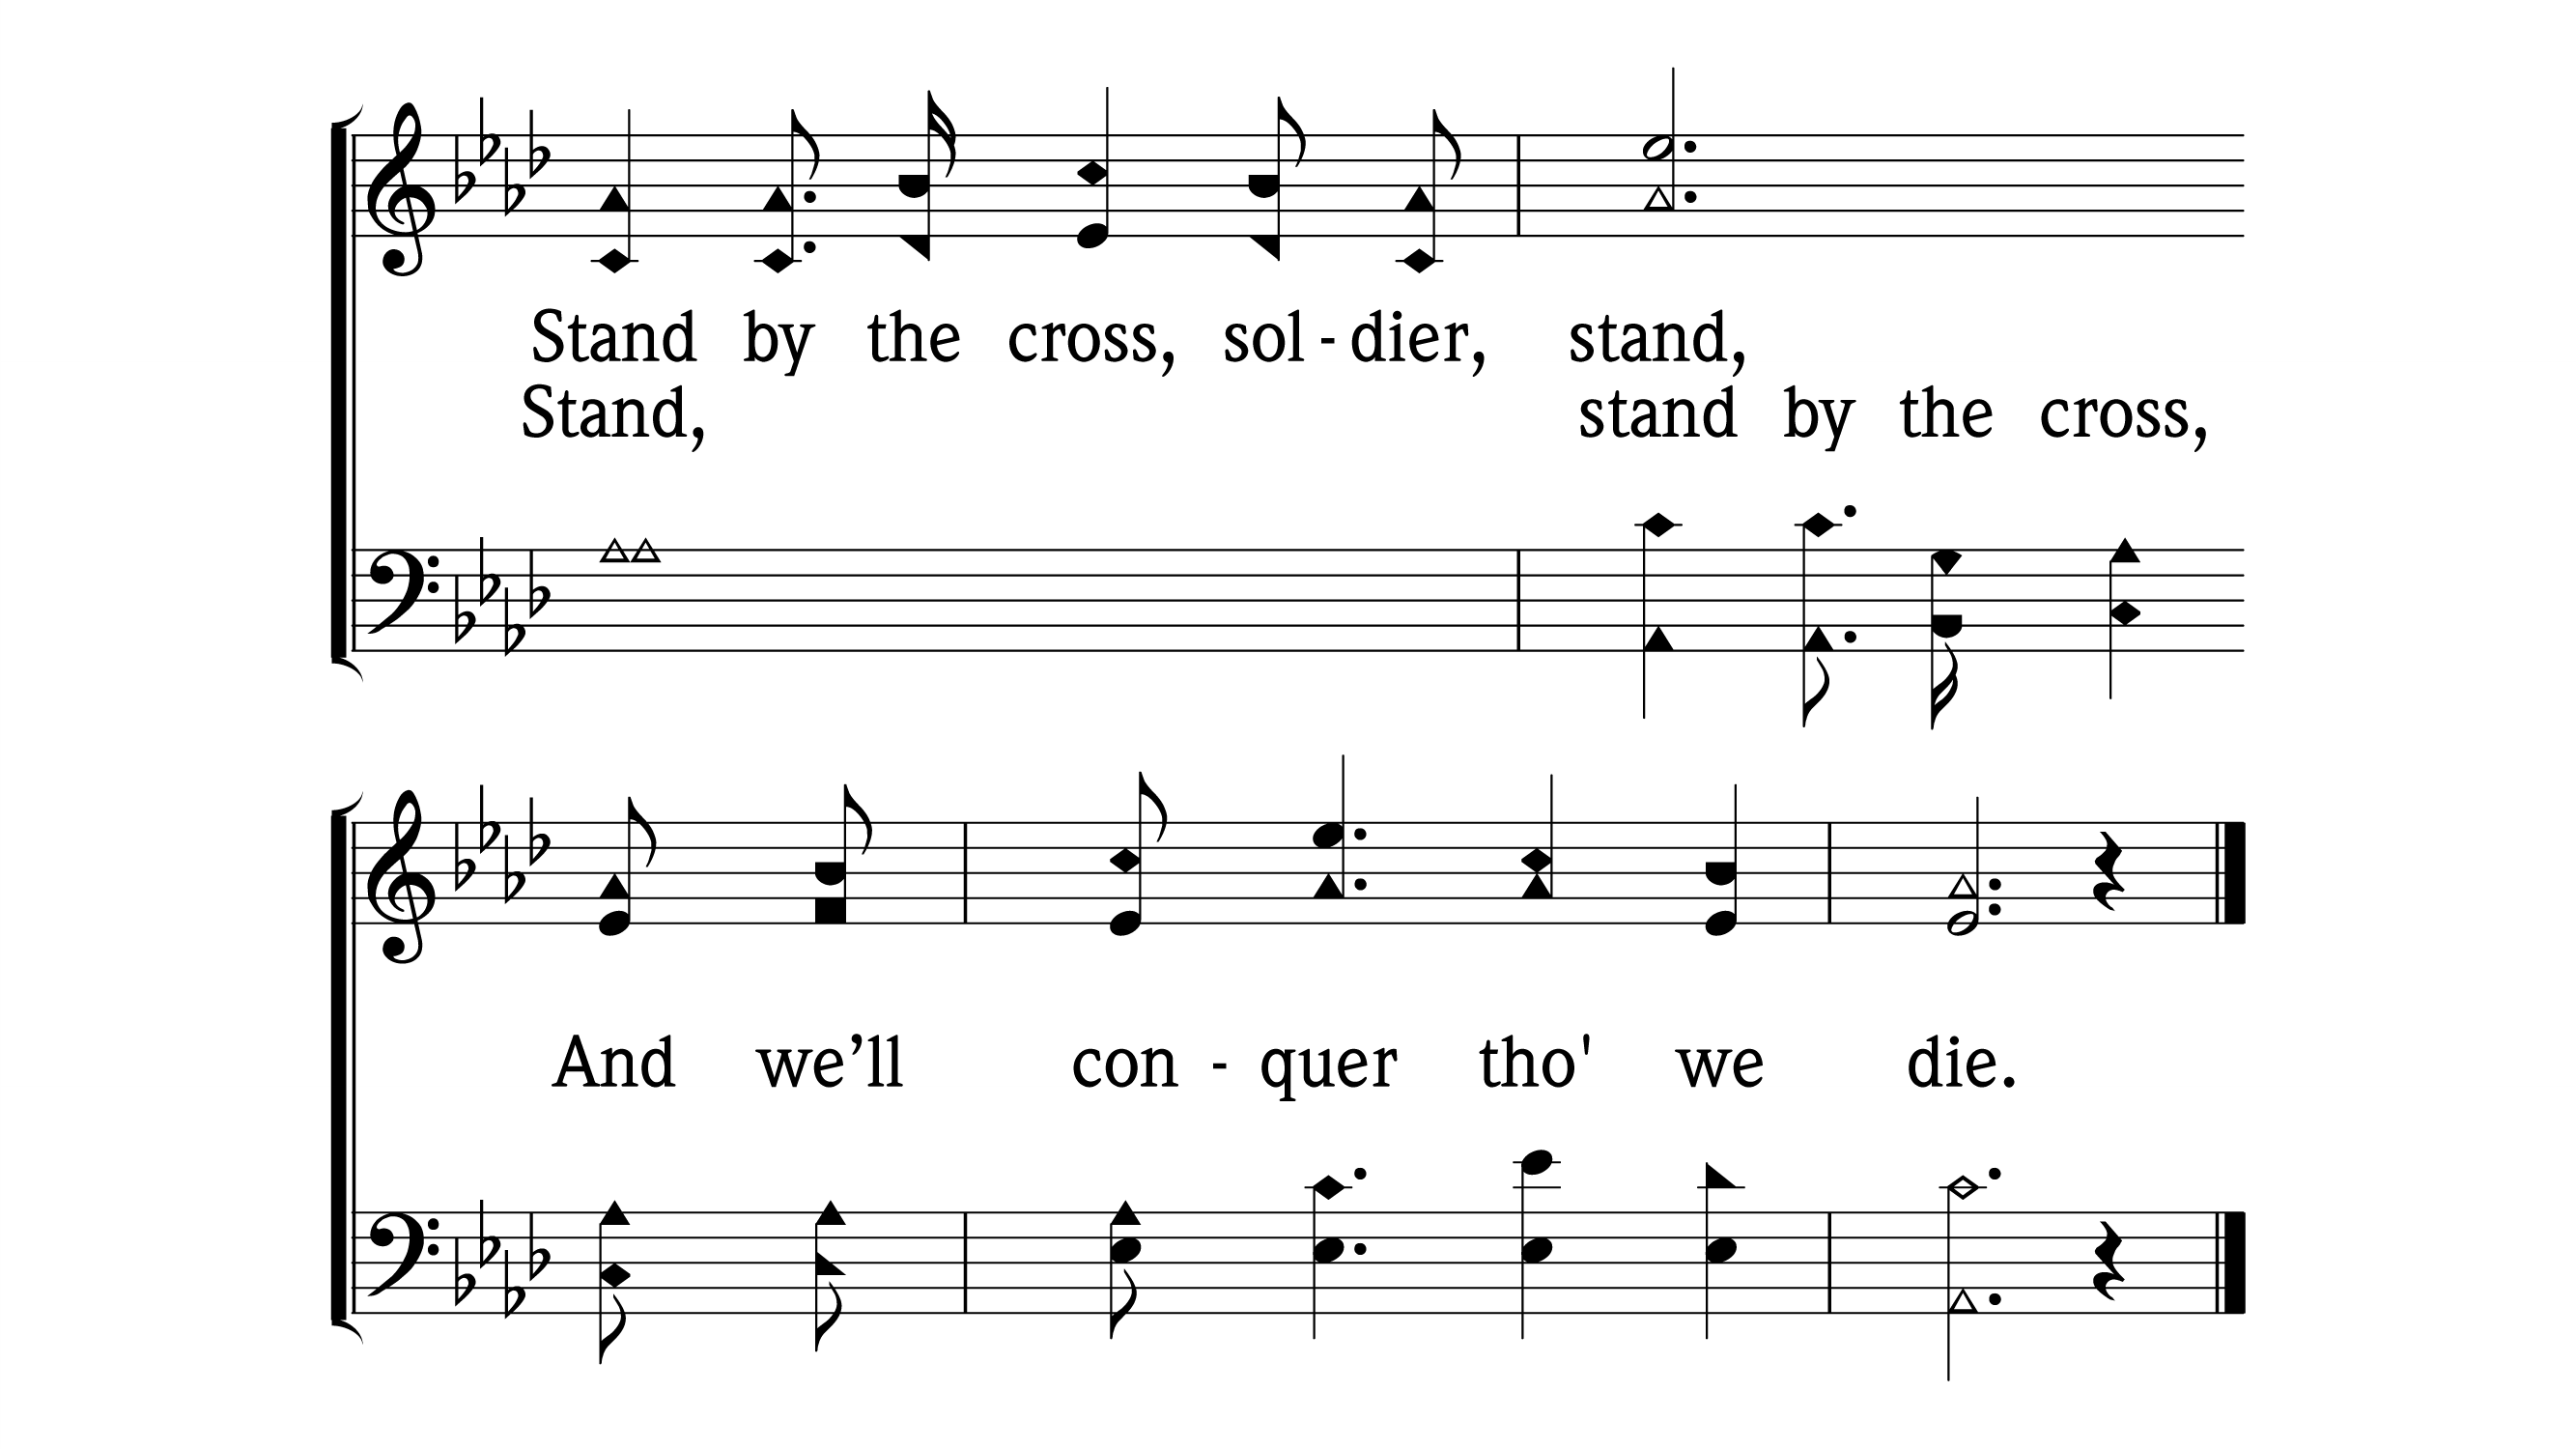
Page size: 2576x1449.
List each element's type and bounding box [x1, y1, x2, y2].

text_box [0, 0, 2576, 1449]
